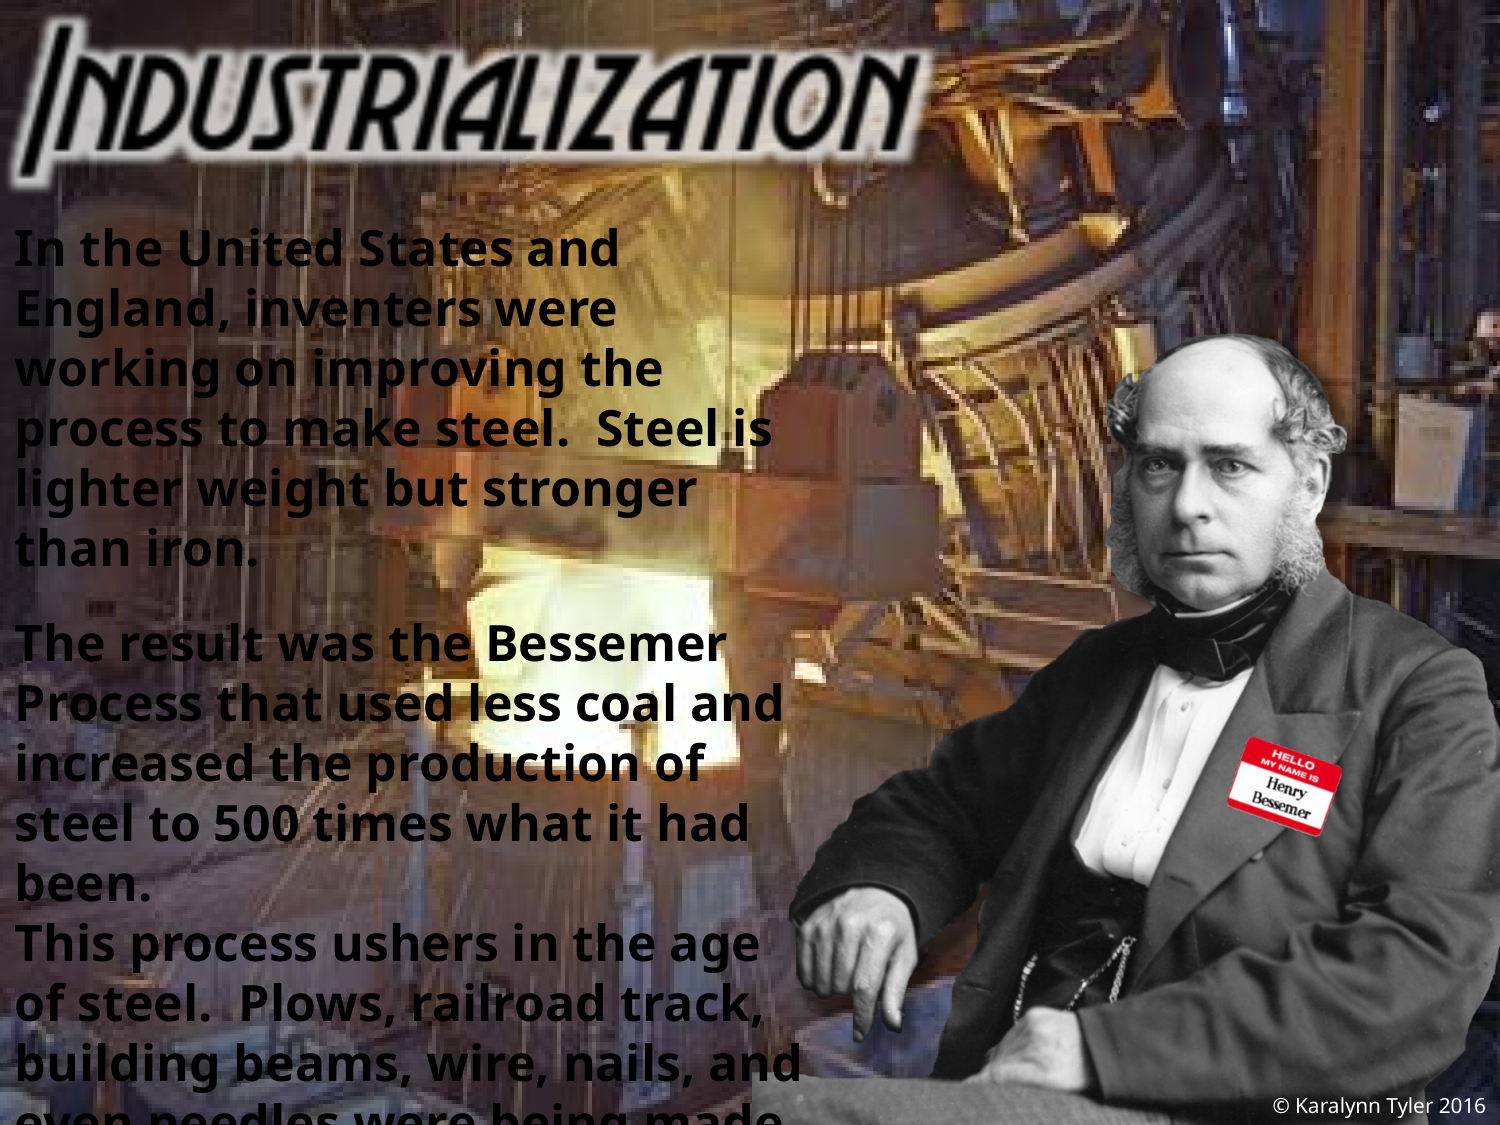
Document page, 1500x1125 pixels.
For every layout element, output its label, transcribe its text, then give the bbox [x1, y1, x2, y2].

text_box In the United States and England, inventers were working on improving the process to make steel. Steel is lighter weight but stronger than iron. The result was the Bessemer Process that used less coal and increased the production of steel to 500 times what it had been. This process ushers in the age of steel. Plows, railroad track, building beams, wire, nails, and even needles were being made out of steel. [0, 256, 831, 1125]
picture [0, 0, 1500, 1125]
